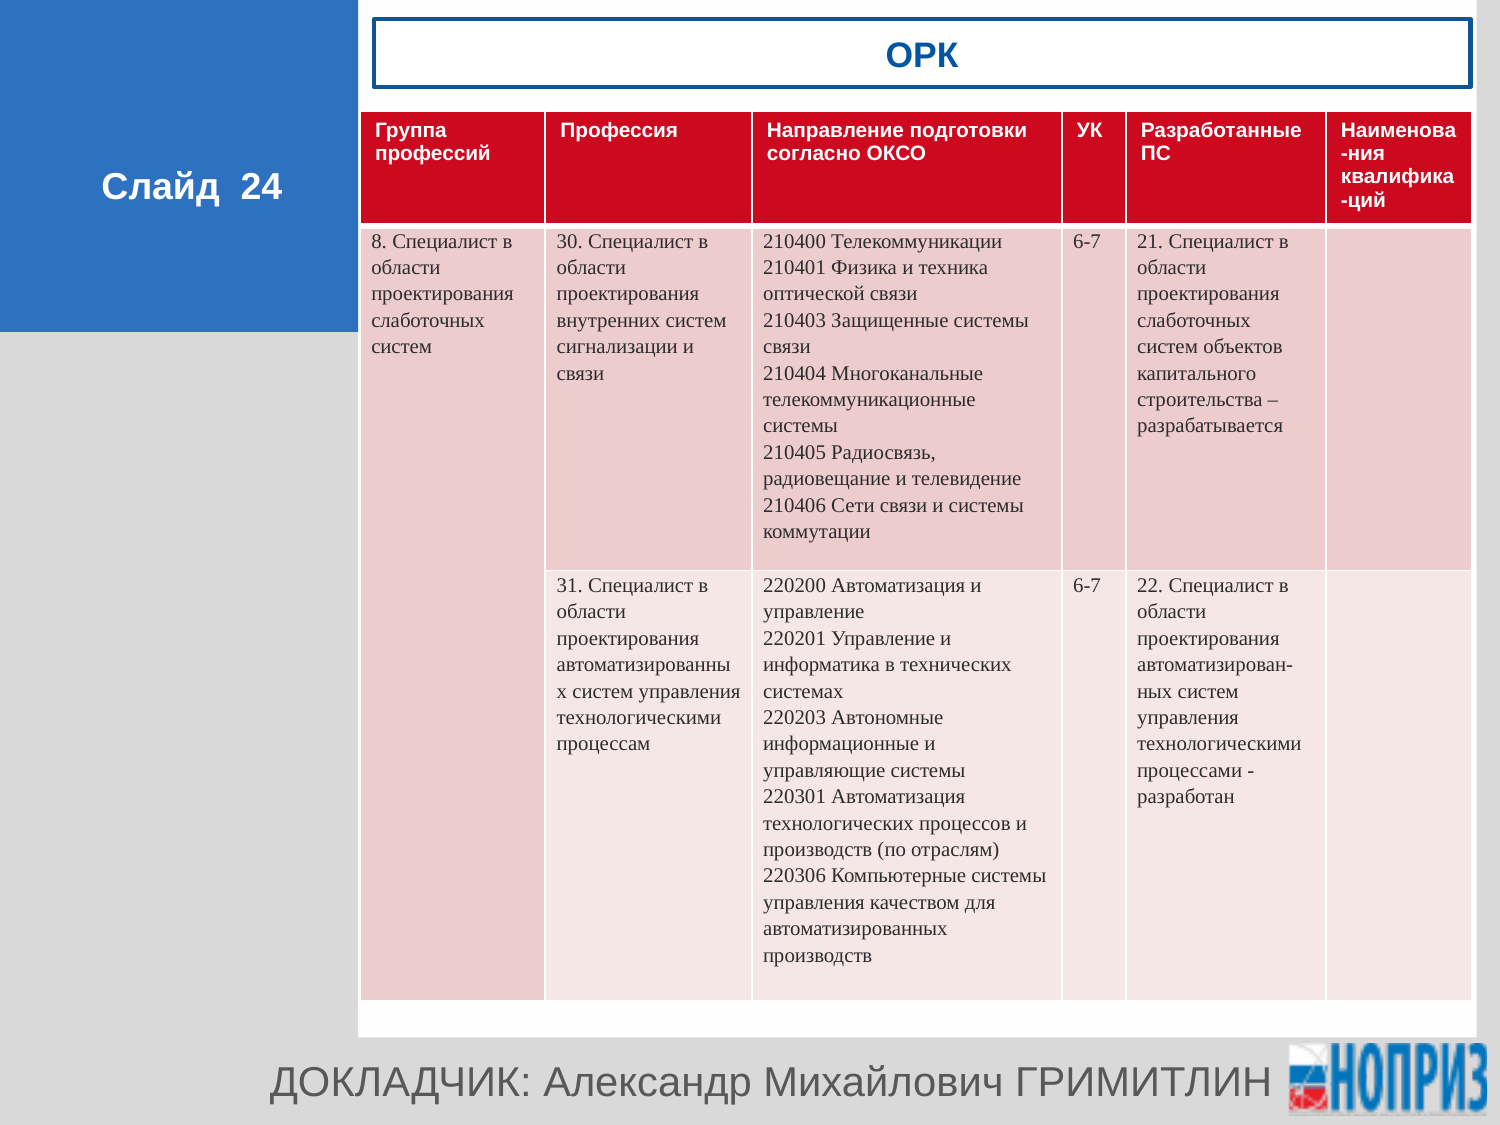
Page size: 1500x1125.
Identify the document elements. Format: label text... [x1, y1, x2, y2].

table_cell [1327, 571, 1471, 1000]
table_cell 31. Специалист в области проектирования автоматизированных систем управления технологическими процессам [546, 571, 751, 1000]
table_header Разработанные ПС [1127, 112, 1325, 223]
table_cell 210400 Телекоммуникации 210401 Физика и техника оптической связи 210403 Защищенные системы связи 210404 Многоканальные телекоммуникационные системы 210405 Радиосвязь, радиовещание и телевидение 210406 Сети связи и системы коммутации [753, 229, 1061, 570]
table_header УК [1063, 112, 1125, 223]
table_cell 6-7 [1063, 571, 1125, 1000]
table_header Направление подготовки согласно ОКСО [753, 112, 1061, 223]
table_cell 22. Специалист в области проектирования автоматизирован-ных систем управления технологическими процессами - разработан [1127, 571, 1325, 1000]
text_box Слайд 24 [86, 154, 298, 215]
table_cell 30. Специалист в области проектирования внутренних систем сигнализации и связи [546, 229, 751, 570]
table_cell 6-7 [1063, 229, 1125, 570]
table_cell 220200 Автоматизация и управление 220201 Управление и информатика в технических системах 220203 Автономные информационные и управляющие системы 220301 Автоматизация технологических процессов и производств (по отраслям) 220306 Компьютерные системы управления качеством для автоматизированных производств [753, 571, 1061, 1000]
table_cell 8. Специалист в области проектирования слаботочных систем [361, 229, 544, 1000]
table_cell [1327, 229, 1471, 570]
table_header Профессия [546, 112, 751, 223]
text_box ДОКЛАДЧИК: Александр Михайлович ГРИМИТЛИН [254, 1051, 1288, 1125]
table_header Группа профессий [361, 112, 544, 223]
table_header Наименова-ния квалифика-ций [1327, 112, 1471, 223]
table_cell 21. Специалист в области проектирования слаботочных систем объектов капитального строительства – разрабатывается [1127, 229, 1325, 570]
text_box орк [372, 17, 1473, 89]
